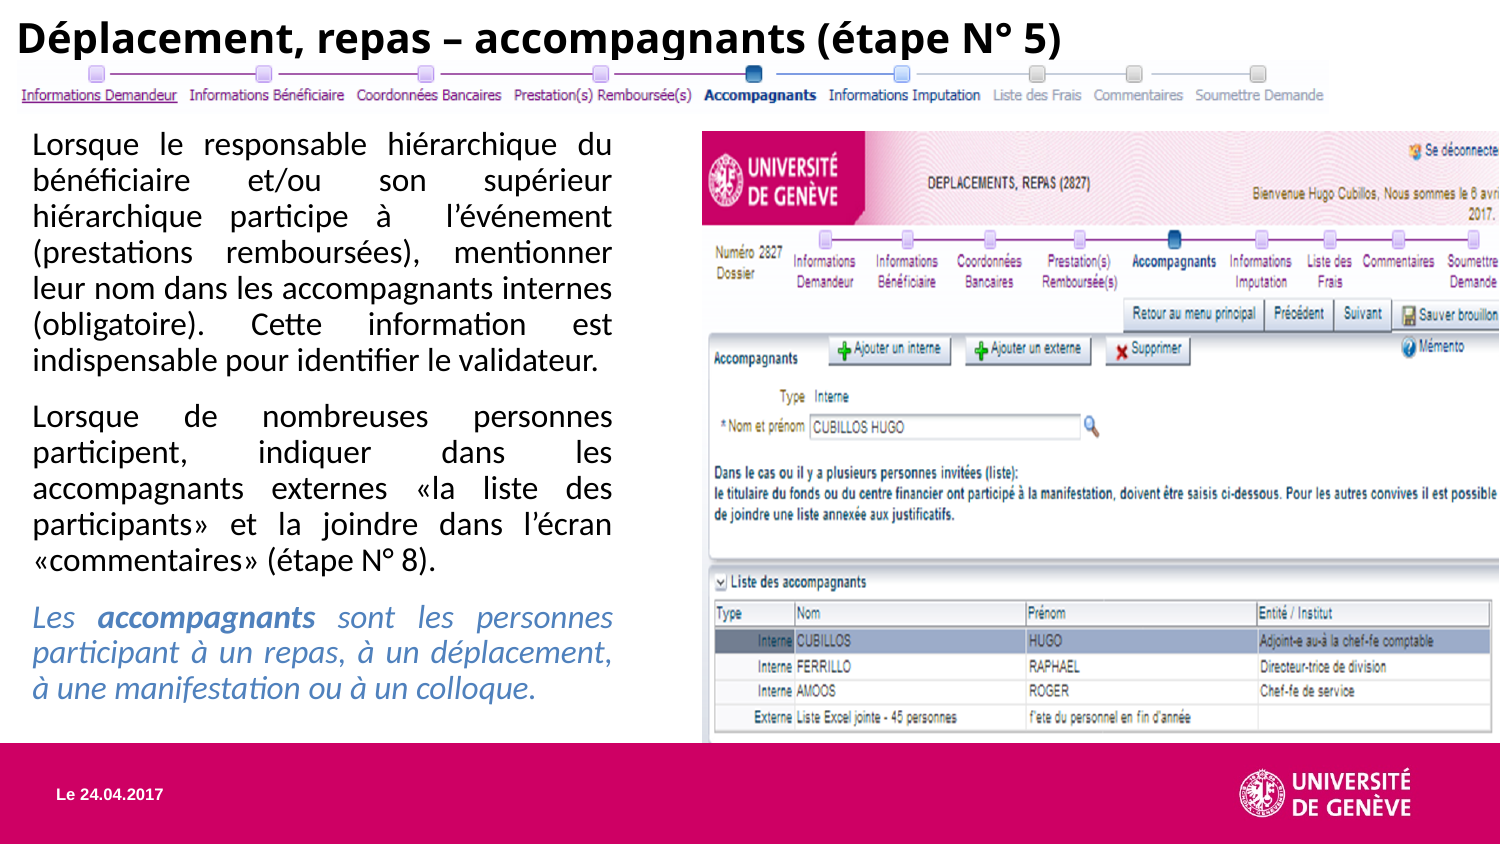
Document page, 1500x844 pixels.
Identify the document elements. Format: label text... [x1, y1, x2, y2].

text_box Lorsque le responsable hiérarchique du bénéficiaire et/ou son supérieur hiérarchique participe à l’événement (prestations remboursées), mentionner leur nom dans les accompagnants internes (obligatoire). Cette information est indispensable pour identifier le validateur. Lorsque de nombreuses personnes participent, indiquer dans les accompagnants externes «la liste des participants» et la joindre dans l’écran «commentaires» (étape N° 8). Les accompagnants sont les personnes participant à un repas, à un déplacement, à une manifestation ou à un colloque. [17, 120, 629, 718]
picture [0, 131, 1500, 844]
text_box Déplacement, repas – accompagnants (étape N° 5) [0, 0, 1169, 79]
picture [17, 60, 1329, 114]
text_box Le 24.04.2017 [41, 776, 254, 811]
